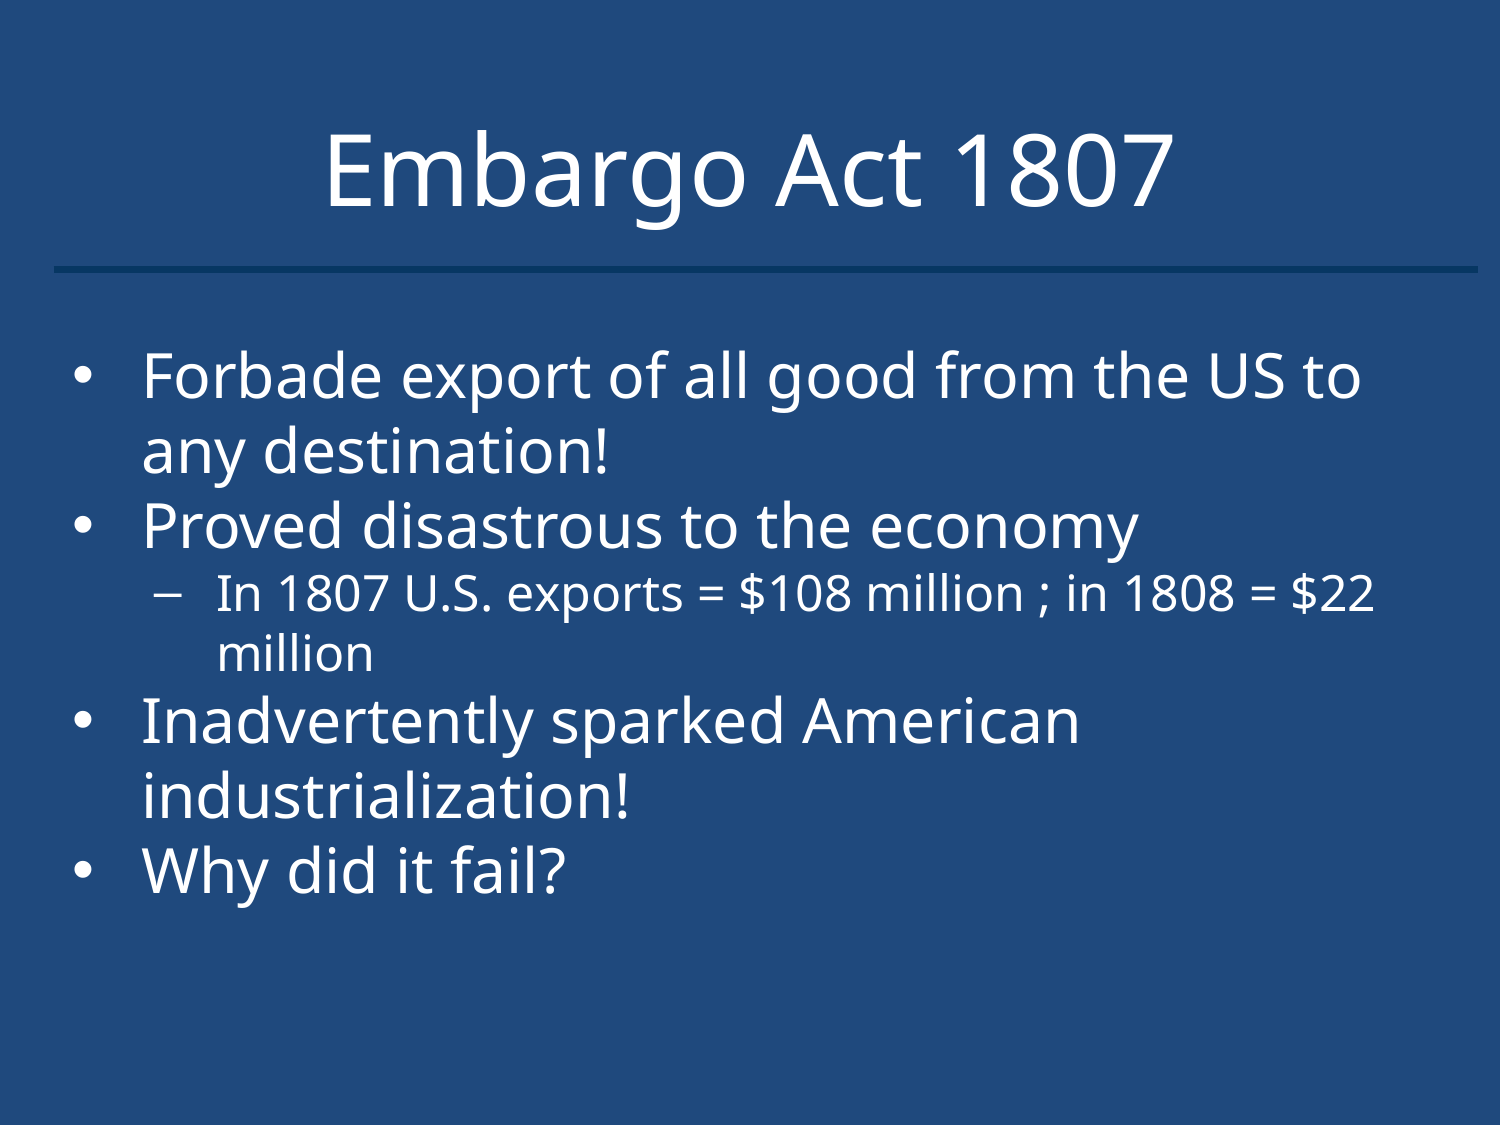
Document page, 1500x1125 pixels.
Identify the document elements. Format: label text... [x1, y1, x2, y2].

title Embargo Act 1807 [51, 81, 1449, 242]
list Forbade export of all good from the US to any destination! Proved disastrous to the economy In 1807 U.S. exports = $108 million ; in 1808 = $22 million Inadvertently sparked American industrialization! Why did it fail? [51, 321, 1449, 1000]
